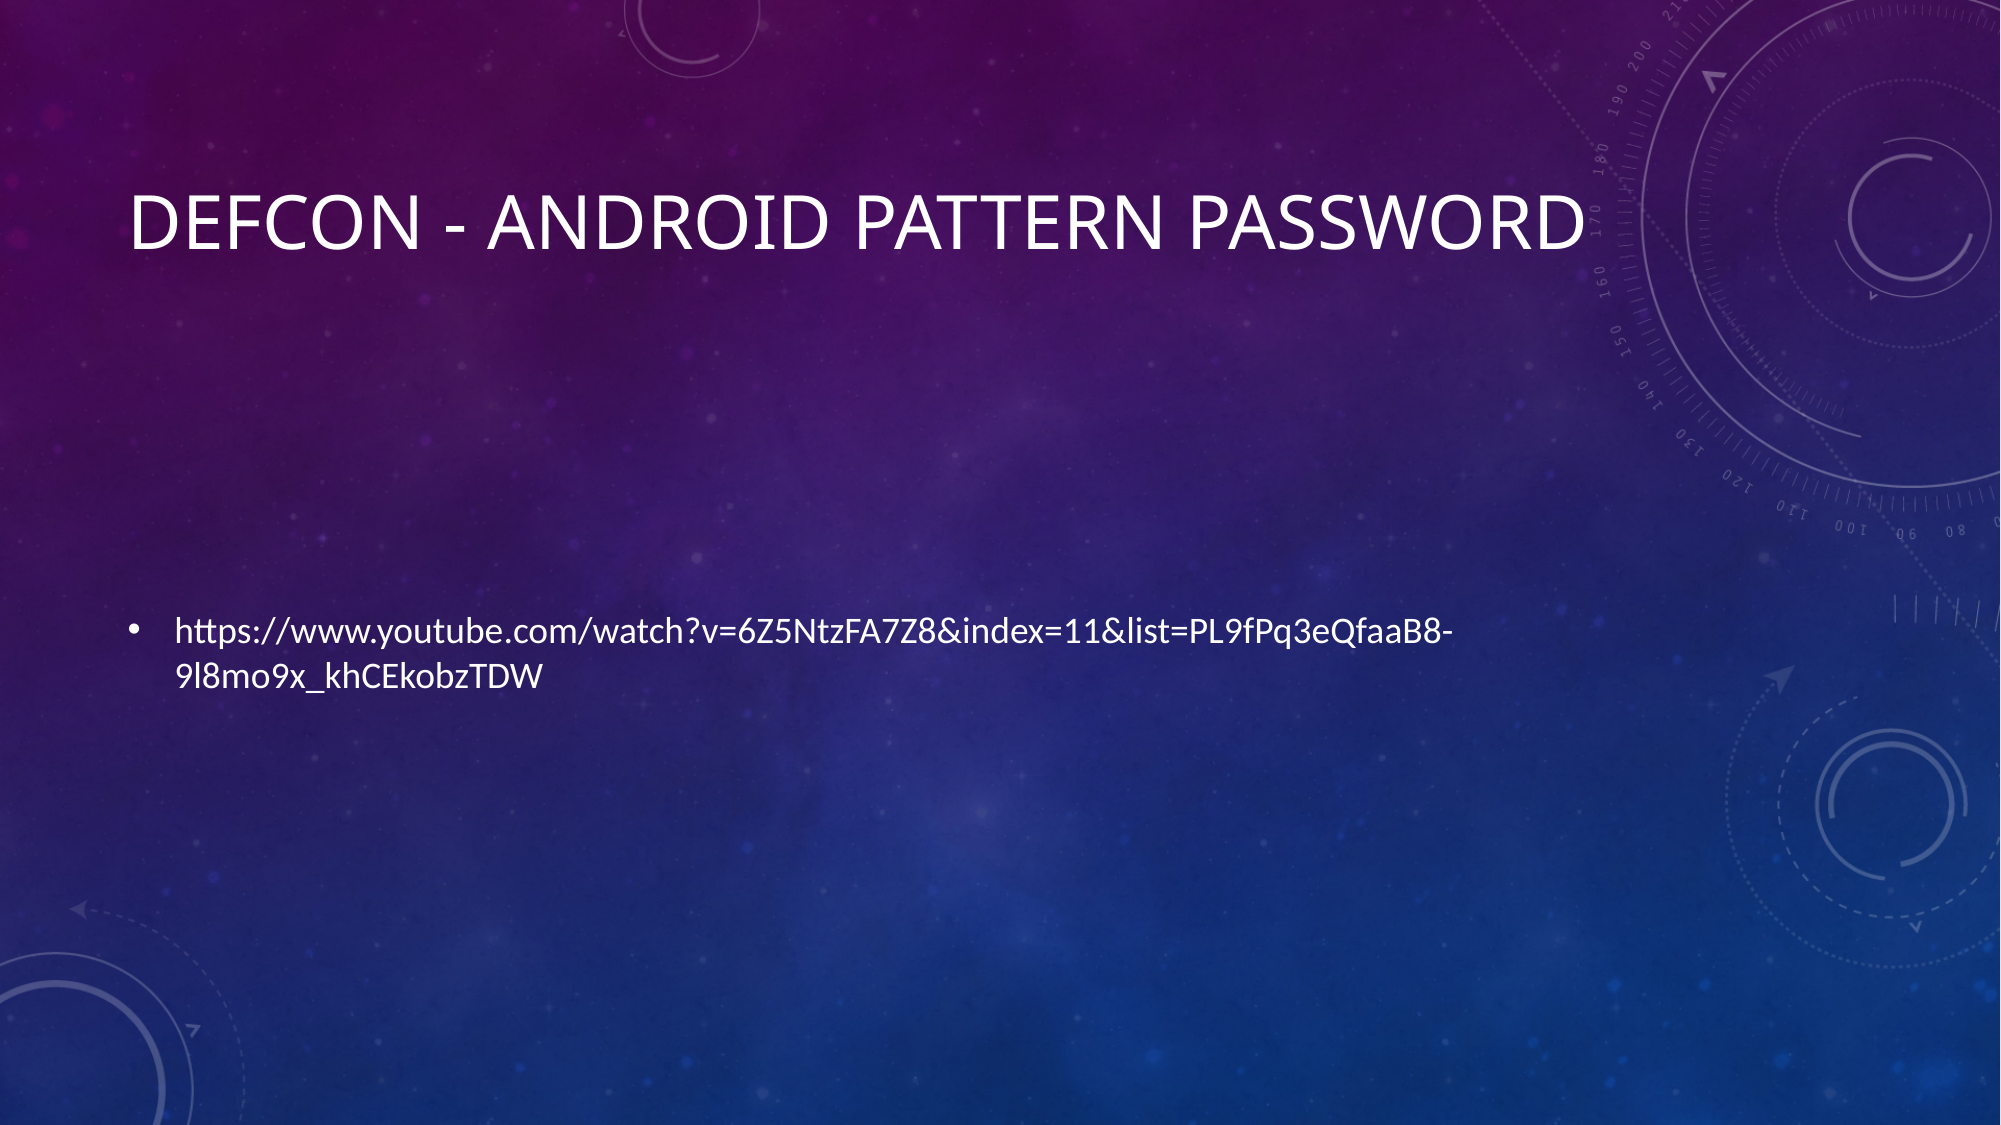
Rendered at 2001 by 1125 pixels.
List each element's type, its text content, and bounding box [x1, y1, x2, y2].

list https://www.youtube.com/watch?v=6Z5NtzFA7Z8&index=11&list=PL9fPq3eQfaaB8-9l8mo9x_khCEkobzTDW [112, 351, 1775, 950]
title DEFCON - Android Pattern password [112, 99, 1775, 339]
picture [0, 0, 2001, 1125]
